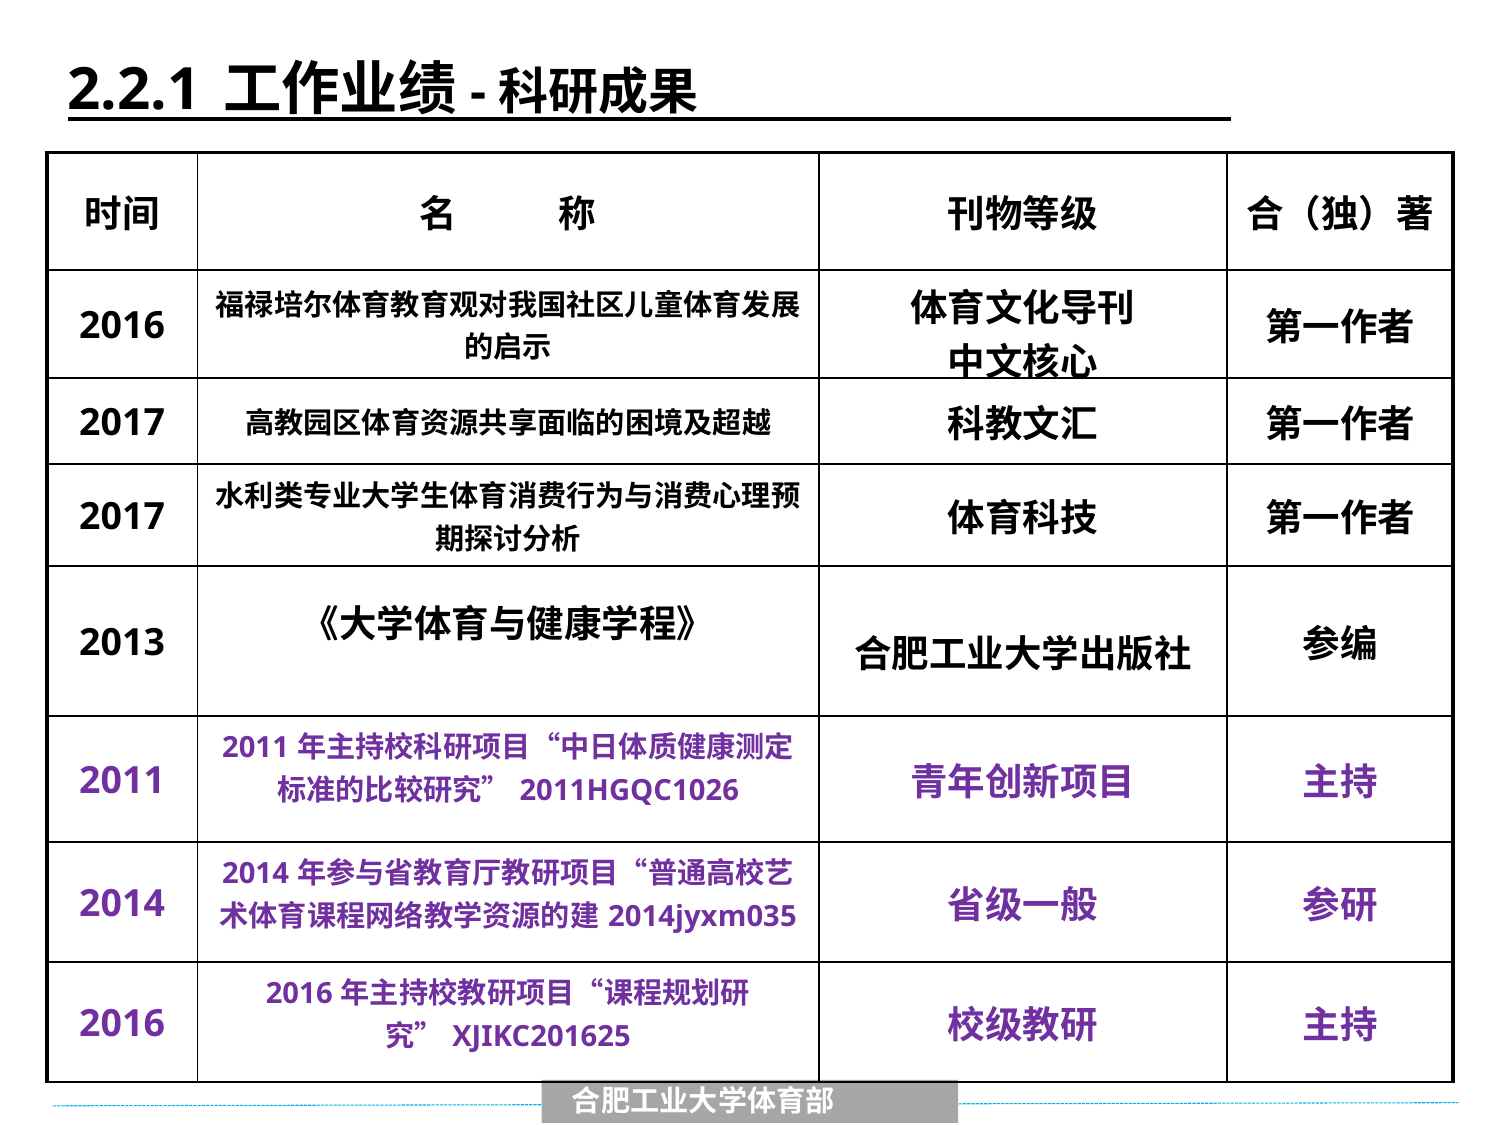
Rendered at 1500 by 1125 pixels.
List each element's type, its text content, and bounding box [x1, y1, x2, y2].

table_header 合（独）著 [1228, 154, 1451, 269]
table_cell 体育科技 [820, 465, 1226, 565]
text_box 2.2.1 工作业绩-科研成果 [52, 44, 797, 129]
table_cell 2014 [49, 843, 197, 961]
table_cell 2011年主持校科研项目“中日体质健康测定标准的比较研究”2011HGQC1026 [198, 717, 818, 841]
table_cell 体育文化导刊 中文核心 [820, 271, 1226, 377]
table_cell 2017 [49, 465, 197, 565]
table_header 名 称 [198, 154, 818, 269]
table_cell 主持 [1228, 963, 1451, 1075]
table_cell 2016 [49, 271, 197, 377]
table_cell 水利类专业大学生体育消费行为与消费心理预期探讨分析 [198, 465, 818, 565]
table_cell 科教文汇 [820, 379, 1226, 463]
table_cell 2014年参与省教育厅教研项目“普通高校艺 术体育课程网络教学资源的建2014jyxm035 [198, 843, 818, 961]
table_cell 第一作者 [1228, 271, 1451, 377]
table_header 刊物等级 [820, 154, 1226, 269]
table_cell 2013 [49, 567, 197, 715]
table_cell 高教园区体育资源共享面临的困境及超越 [198, 379, 818, 463]
table_cell 2017 [49, 379, 197, 463]
table_cell 校级教研 [820, 963, 1226, 1075]
table_cell 省级一般 [820, 843, 1226, 961]
table_cell 合肥工业大学出版社 [820, 567, 1226, 715]
table_cell 2016年主持校教研项目“课程规划研究”XJIKC201625 [198, 963, 818, 1075]
table_cell 主持 [1228, 717, 1451, 841]
table_cell 青年创新项目 [820, 717, 1226, 841]
table_cell 参编 [1228, 567, 1451, 715]
table_cell 第一作者 [1228, 465, 1451, 565]
table_cell 2011 [49, 717, 197, 841]
table_cell 第一作者 [1228, 379, 1451, 463]
table_header 时间 [49, 154, 197, 269]
table_cell 2016 [49, 963, 197, 1081]
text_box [52, 1075, 1459, 1125]
table_cell 参研 [1228, 843, 1451, 961]
table_cell 福禄培尔体育教育观对我国社区儿童体育发展的启示 [198, 271, 818, 377]
table_cell 《大学体育与健康学程》 [198, 567, 818, 715]
